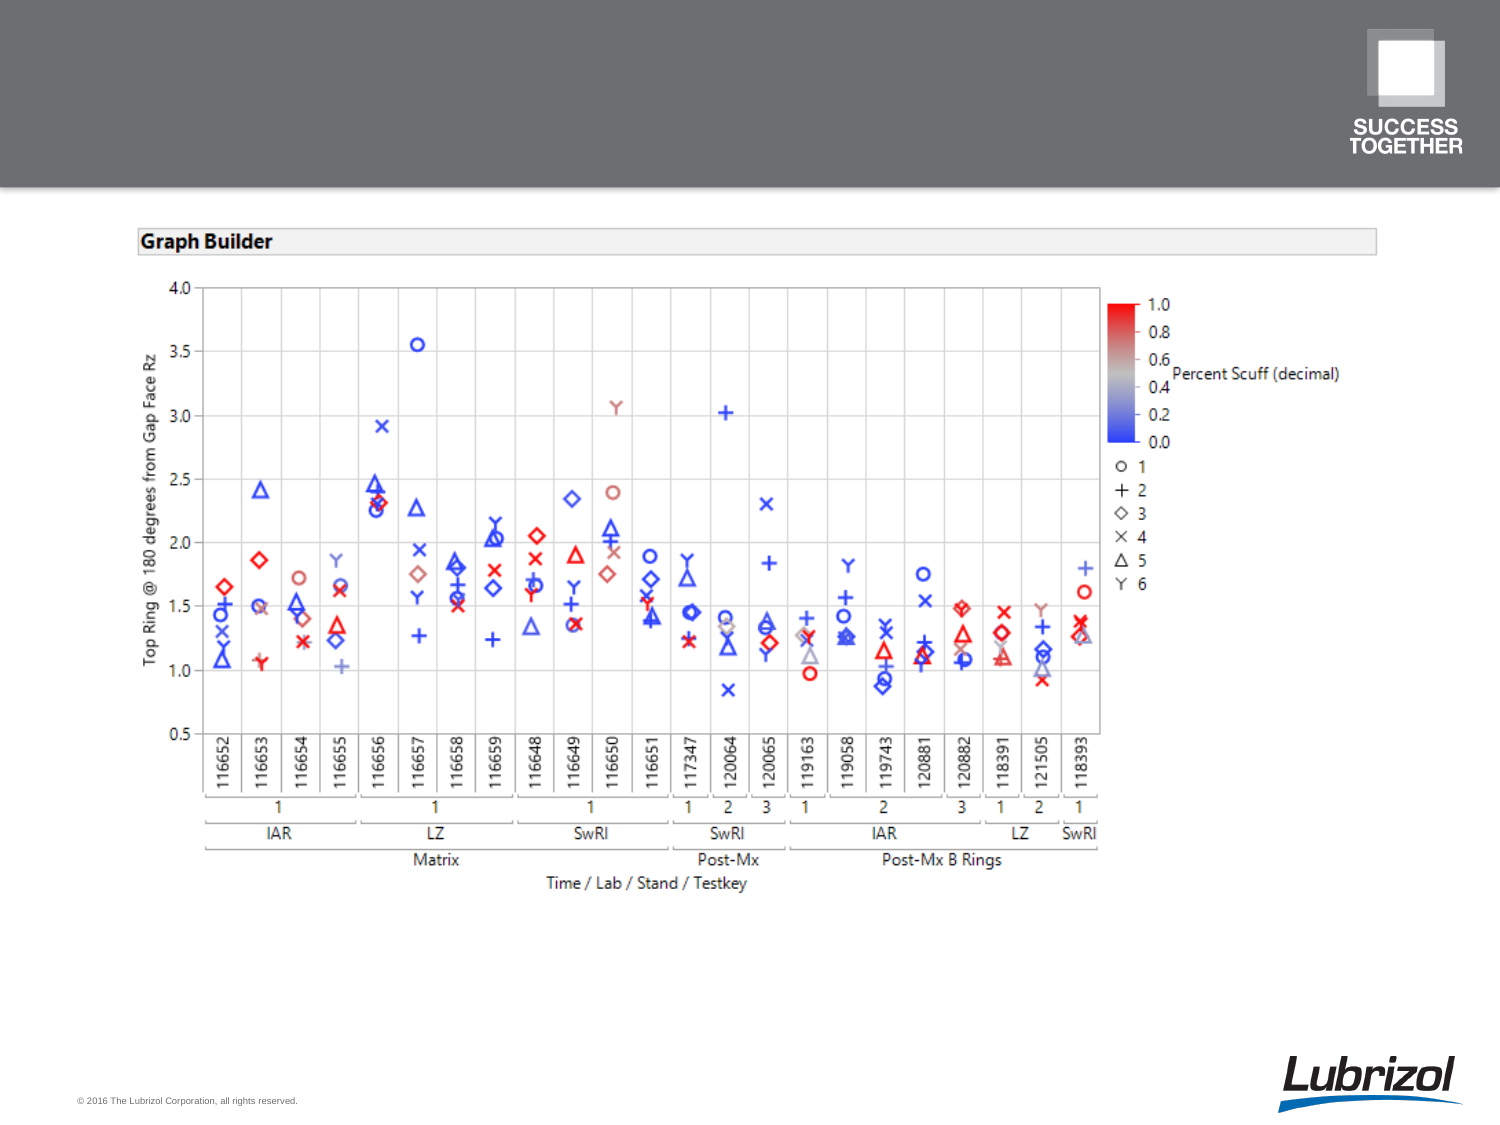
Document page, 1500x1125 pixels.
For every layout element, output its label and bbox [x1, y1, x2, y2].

picture [1350, 23, 1463, 158]
picture [1278, 1056, 1463, 1113]
picture [119, 224, 1380, 901]
